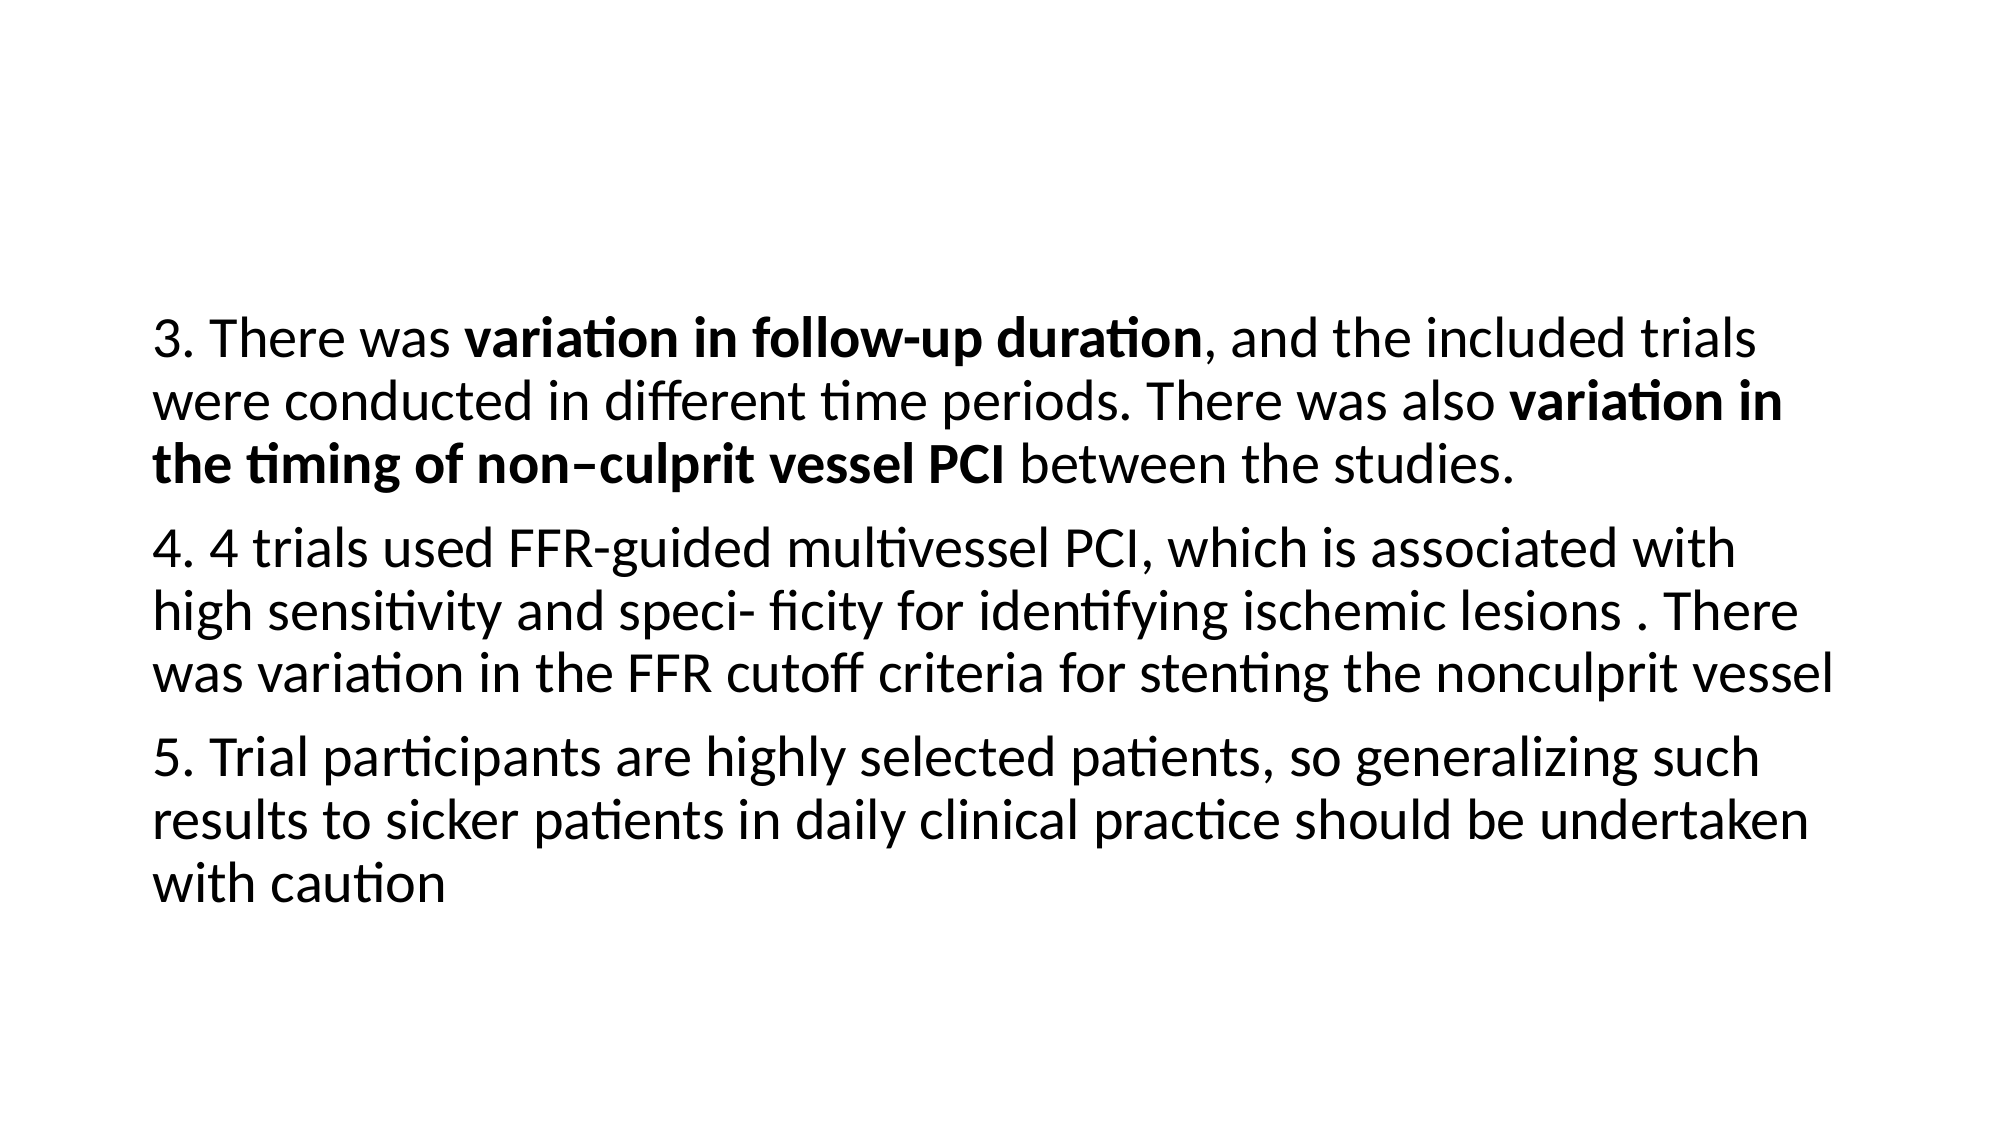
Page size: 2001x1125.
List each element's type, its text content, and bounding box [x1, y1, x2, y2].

list 3. There was variation in follow-up duration, and the included trials were conducted in different time periods. There was also variation in the timing of non–culprit vessel PCI between the studies. 4. 4 trials used FFR-guided multivessel PCI, which is associated with high sensitivity and speci- ficity for identifying ischemic lesions . There was variation in the FFR cutoff criteria for stenting the nonculprit vessel 5. Trial participants are highly selected patients, so generalizing such results to sicker patients in daily clinical practice should be undertaken with caution [137, 299, 1863, 1014]
